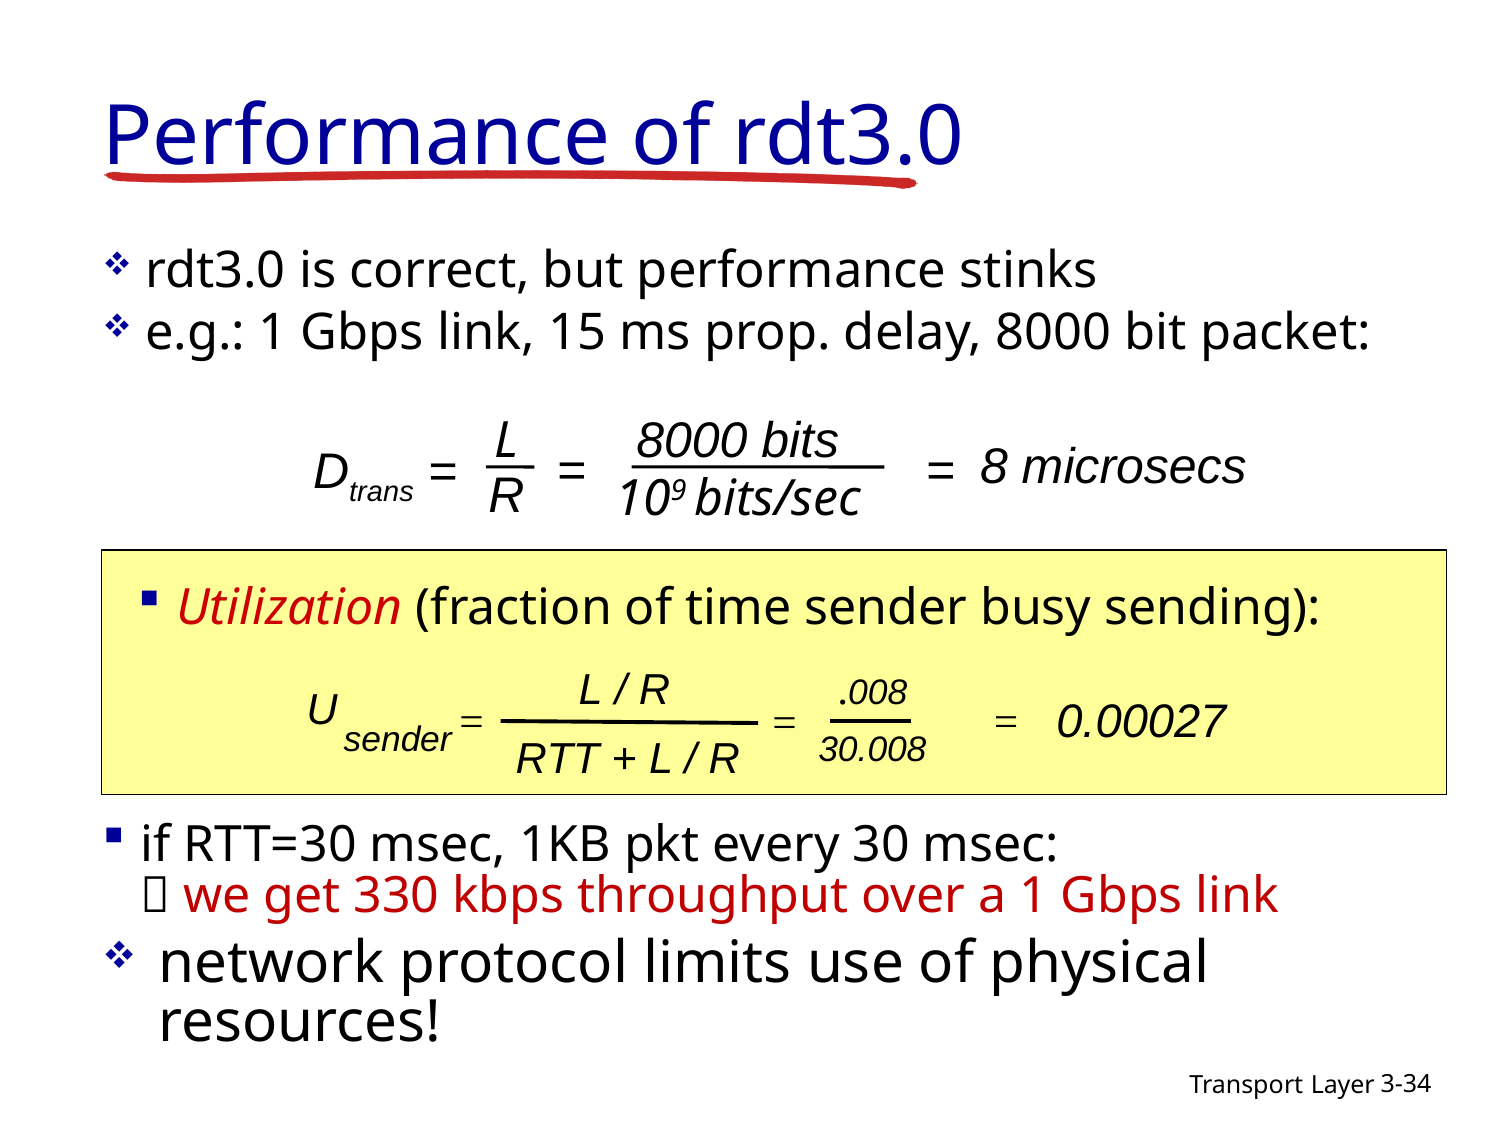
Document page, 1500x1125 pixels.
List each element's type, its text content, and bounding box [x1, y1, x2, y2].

list rdt3.0 is correct, but performance stinks e.g.: 1 Gbps link, 15 ms prop. delay, 8000 bit packet: [87, 238, 1461, 402]
slide_number 3-34 [1365, 1060, 1477, 1106]
text_box if RTT=30 msec, 1KB pkt every 30 msec:  we get 330 kbps throughput over a 1 Gbps link network protocol limits use of physical resources! [87, 813, 1461, 1050]
footer Transport Layer [914, 1057, 1390, 1105]
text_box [293, 399, 1263, 534]
title Performance of rdt3.0 [87, 37, 1460, 225]
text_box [47, 549, 1462, 805]
picture [101, 164, 927, 194]
